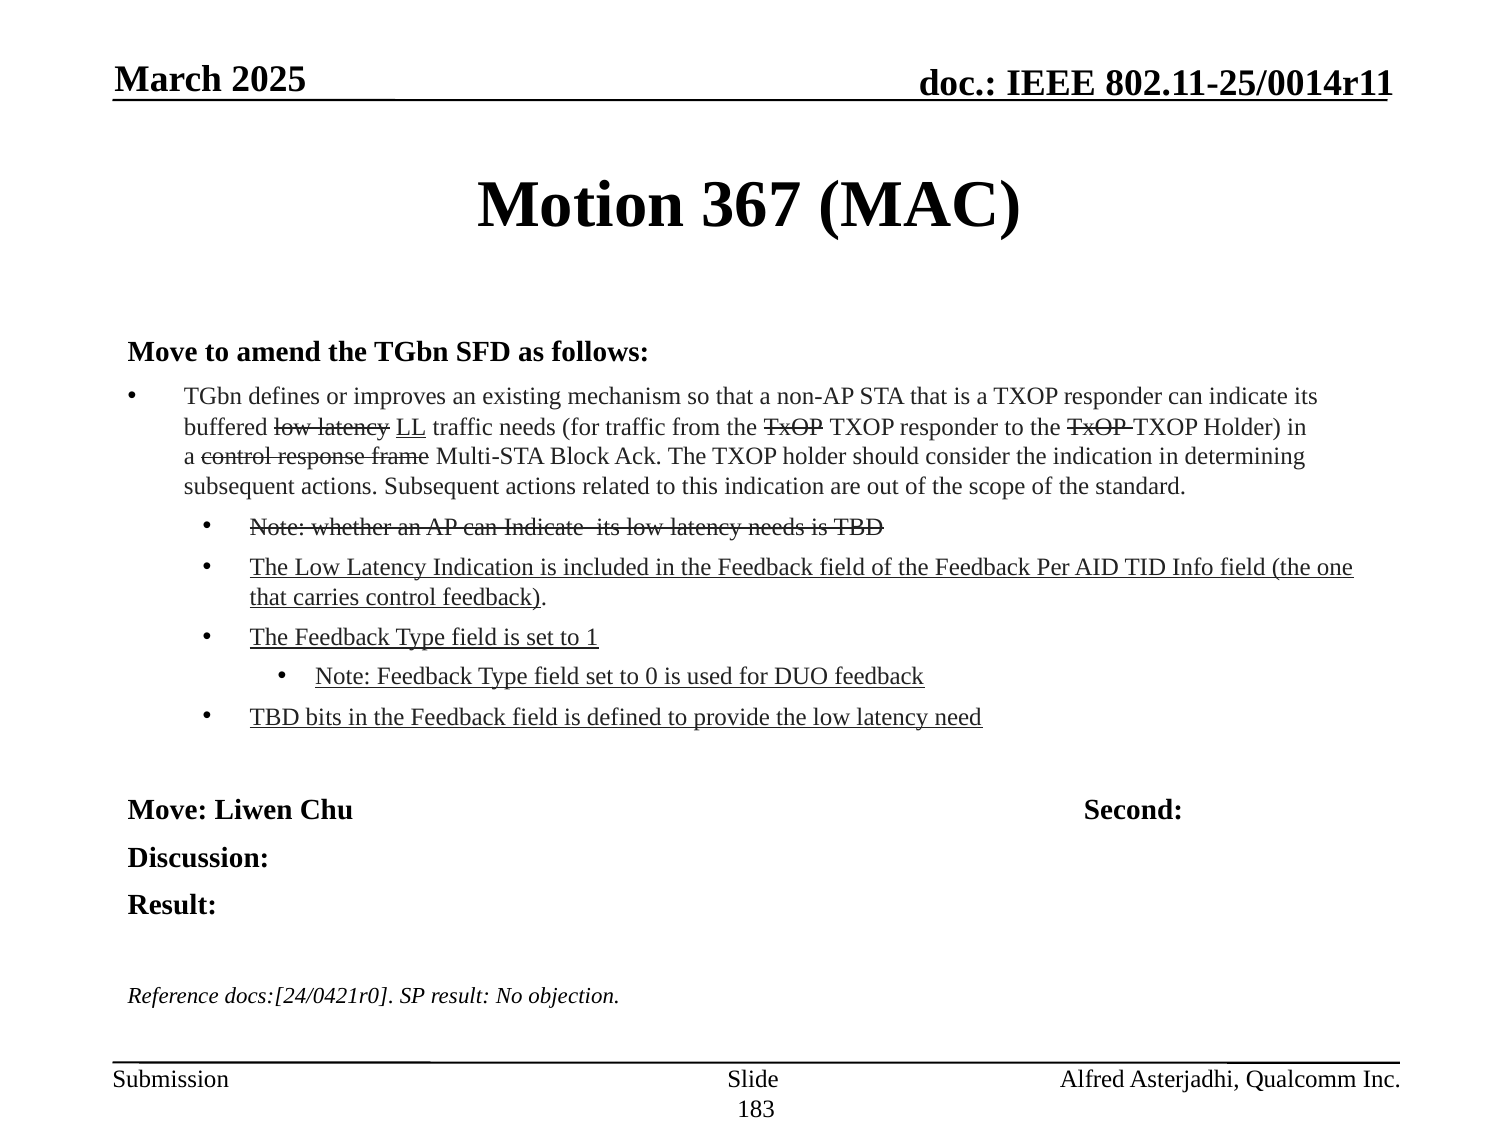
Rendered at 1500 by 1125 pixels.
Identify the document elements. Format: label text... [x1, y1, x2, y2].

slide_number Slide 183 [712, 1061, 800, 1123]
list Move to amend the TGbn SFD as follows: TGbn defines or improves an existing mechanism so that a non-AP STA that is a TXOP responder can indicate its buffered low latency LL traffic needs (for traffic from the TxOP TXOP responder to the TxOP TXOP Holder) in a control response frame Multi-STA Block Ack. The TXOP holder should consider the indication in determining subsequent actions. Subsequent actions related to this indication are out of the scope of the standard. Note: whether an AP can Indicate its low latency needs is TBD The Low Latency Indication is included in the Feedback field of the Feedback Per AID TID Info field (the one that carries control feedback). The Feedback Type field is set to 1 Note: Feedback Type field set to 0 is used for DUO feedback TBD bits in the Feedback field is defined to provide the low latency need Move: Liwen Chu Second: Discussion: Result: Reference docs:[24/0421r0]. SP result: No objection. [112, 324, 1388, 1063]
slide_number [114, 54, 423, 100]
footer Alfred Asterjadhi, Qualcomm Inc. [878, 1061, 1402, 1093]
title Motion 367 (MAC) [112, 112, 1388, 288]
